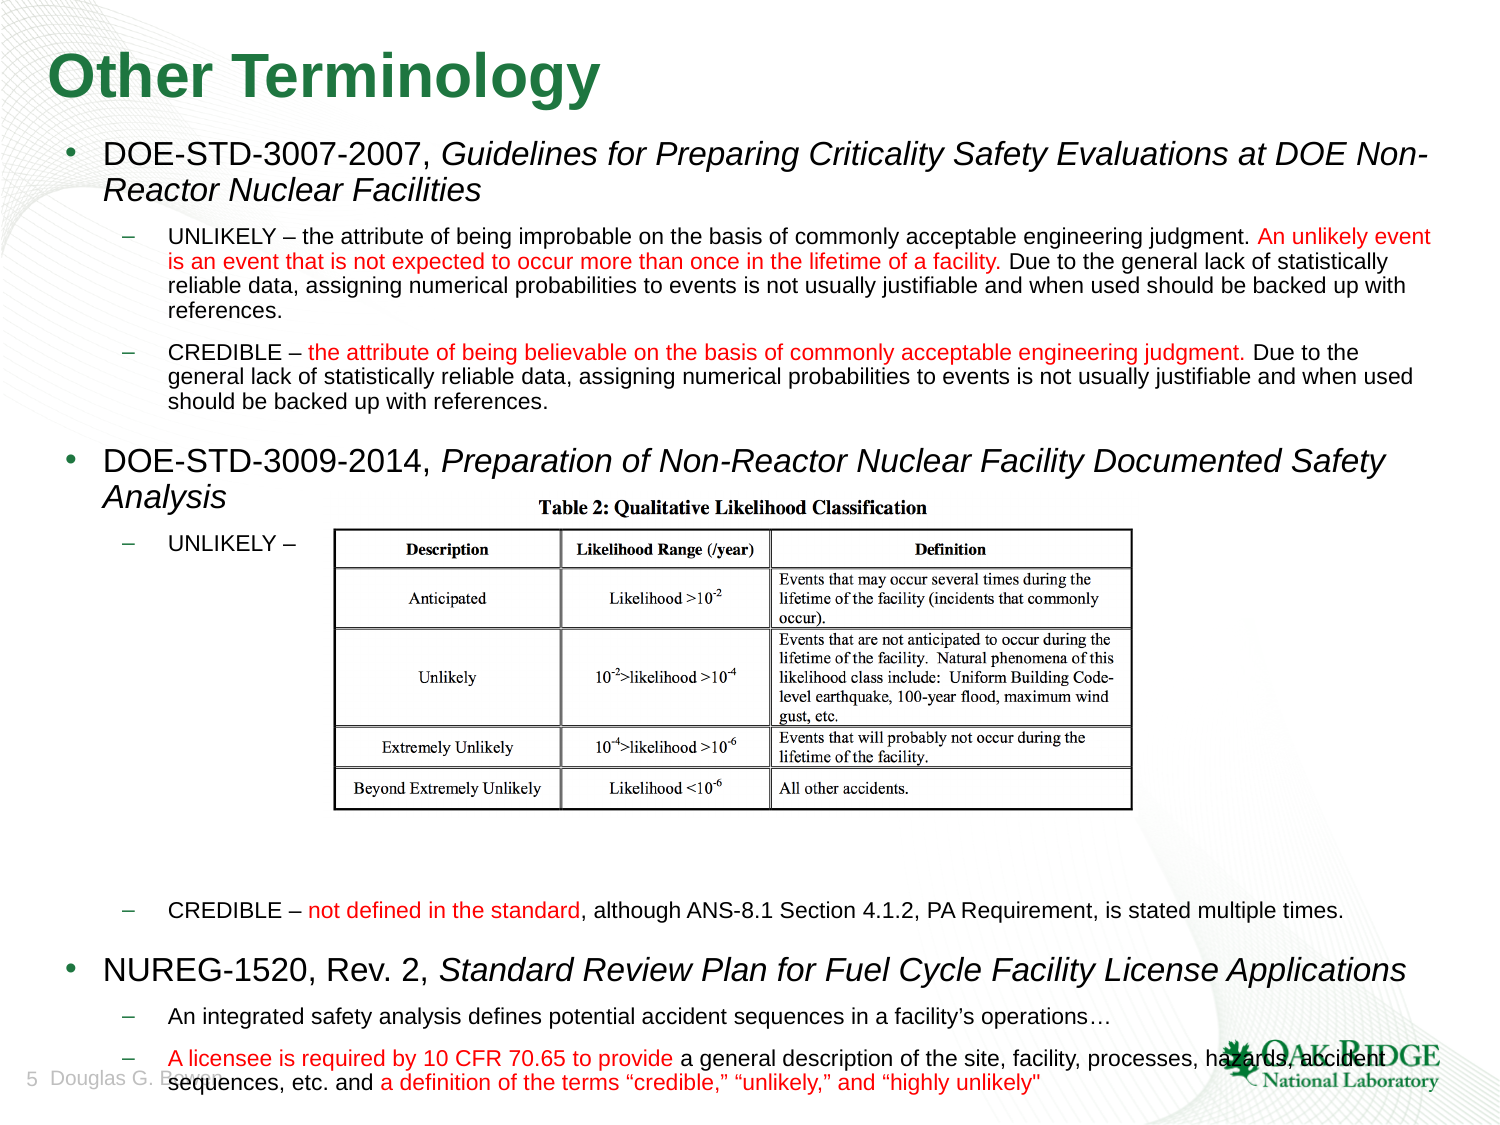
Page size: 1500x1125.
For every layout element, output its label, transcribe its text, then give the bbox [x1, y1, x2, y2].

title Other Terminology [32, 38, 1450, 119]
picture [833, 297, 1500, 1125]
picture [323, 491, 1140, 818]
list DOE-STD-3007-2007, Guidelines for Preparing Criticality Safety Evaluations at DOE Non-Reactor Nuclear Facilities UNLIKELY – the attribute of being improbable on the basis of commonly acceptable engineering judgment. An unlikely event is an event that is not expected to occur more than once in the lifetime of a facility. Due to the general lack of statistically reliable data, assigning numerical probabilities to events is not usually justifiable and when used should be backed up with references. CREDIBLE – the attribute of being believable on the basis of commonly acceptable engineering judgment. Due to the general lack of statistically reliable data, assigning numerical probabilities to events is not usually justifiable and when used should be backed up with references. DOE-STD-3009-2014, Preparation of Non-Reactor Nuclear Facility Documented Safety Analysis UNLIKELY – CREDIBLE – not defined in the standard, although ANS-8.1 Section 4.1.2, PA Requirement, is stated multiple times. NUREG-1520, Rev. 2, Standard Review Plan for Fuel Cycle Facility License Applications An integrated safety analysis defines potential accident sequences in a facility’s operations… A licensee is required by 10 CFR 70.65 to provide a general description of the site, facility, processes, hazards, accident sequences, etc. and a definition of the terms “credible,” “unlikely,” and “highly unlikely" [49, 128, 1450, 1082]
